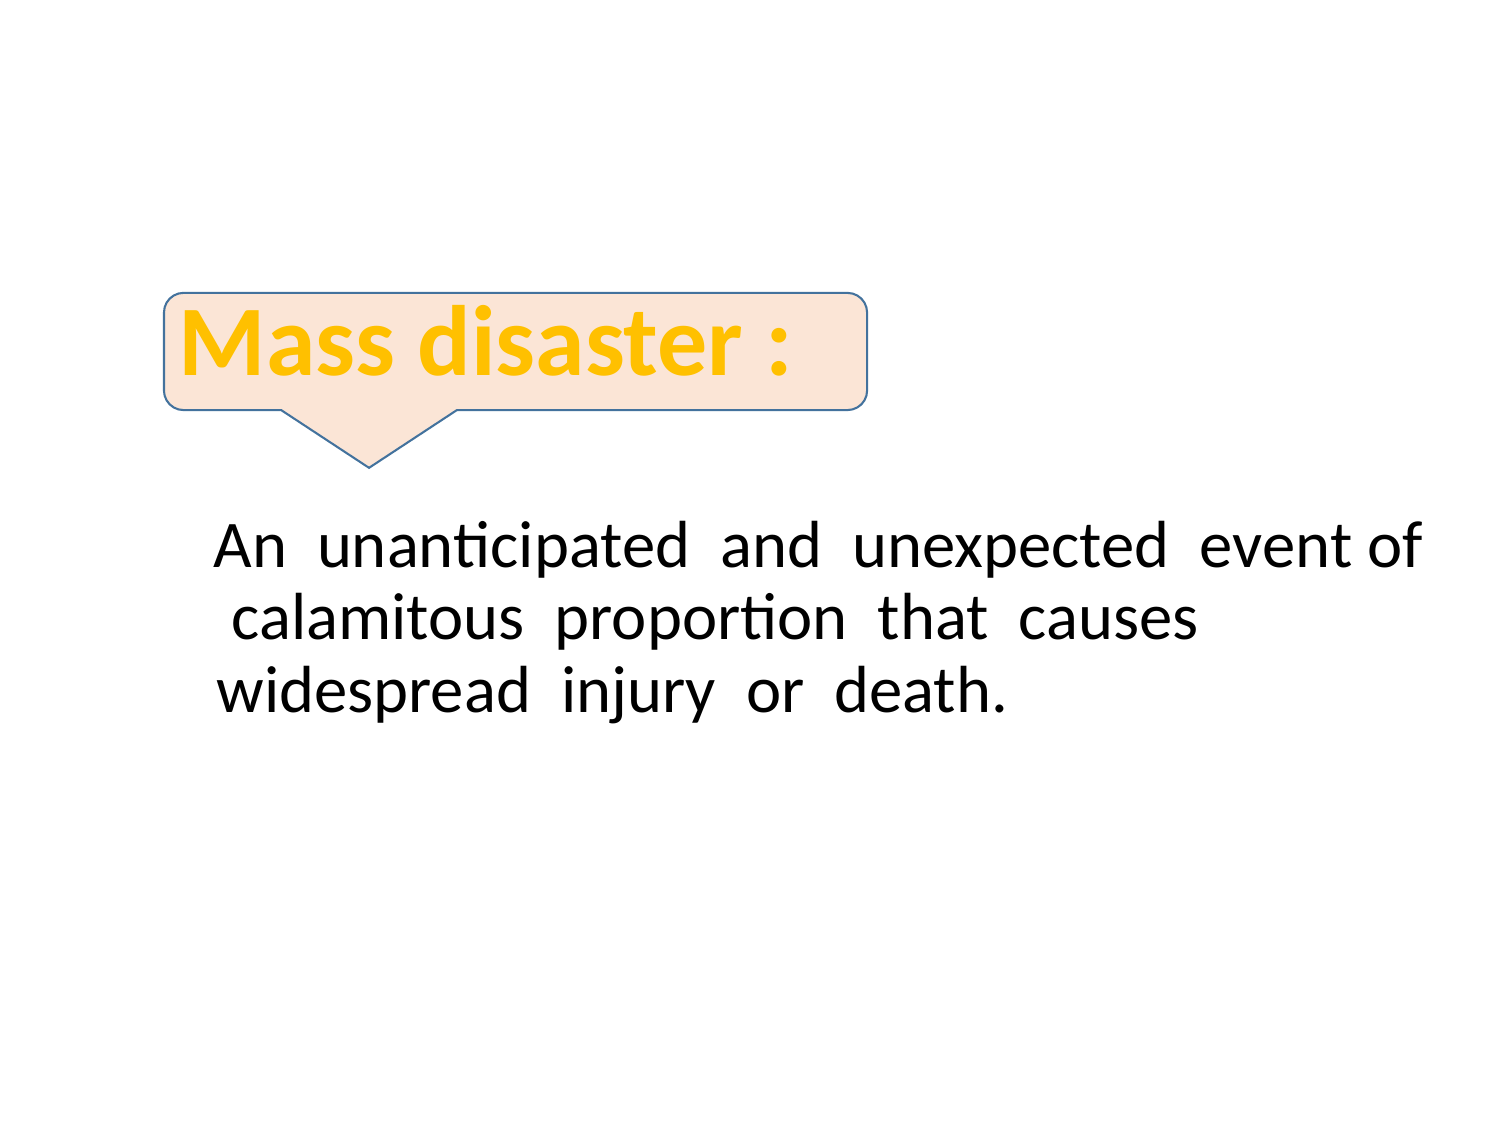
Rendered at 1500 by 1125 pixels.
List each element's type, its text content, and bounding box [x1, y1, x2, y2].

list Mass disaster : An unanticipated and unexpected event of calamitous proportion that causes widespread injury or death. [164, 281, 1439, 1032]
